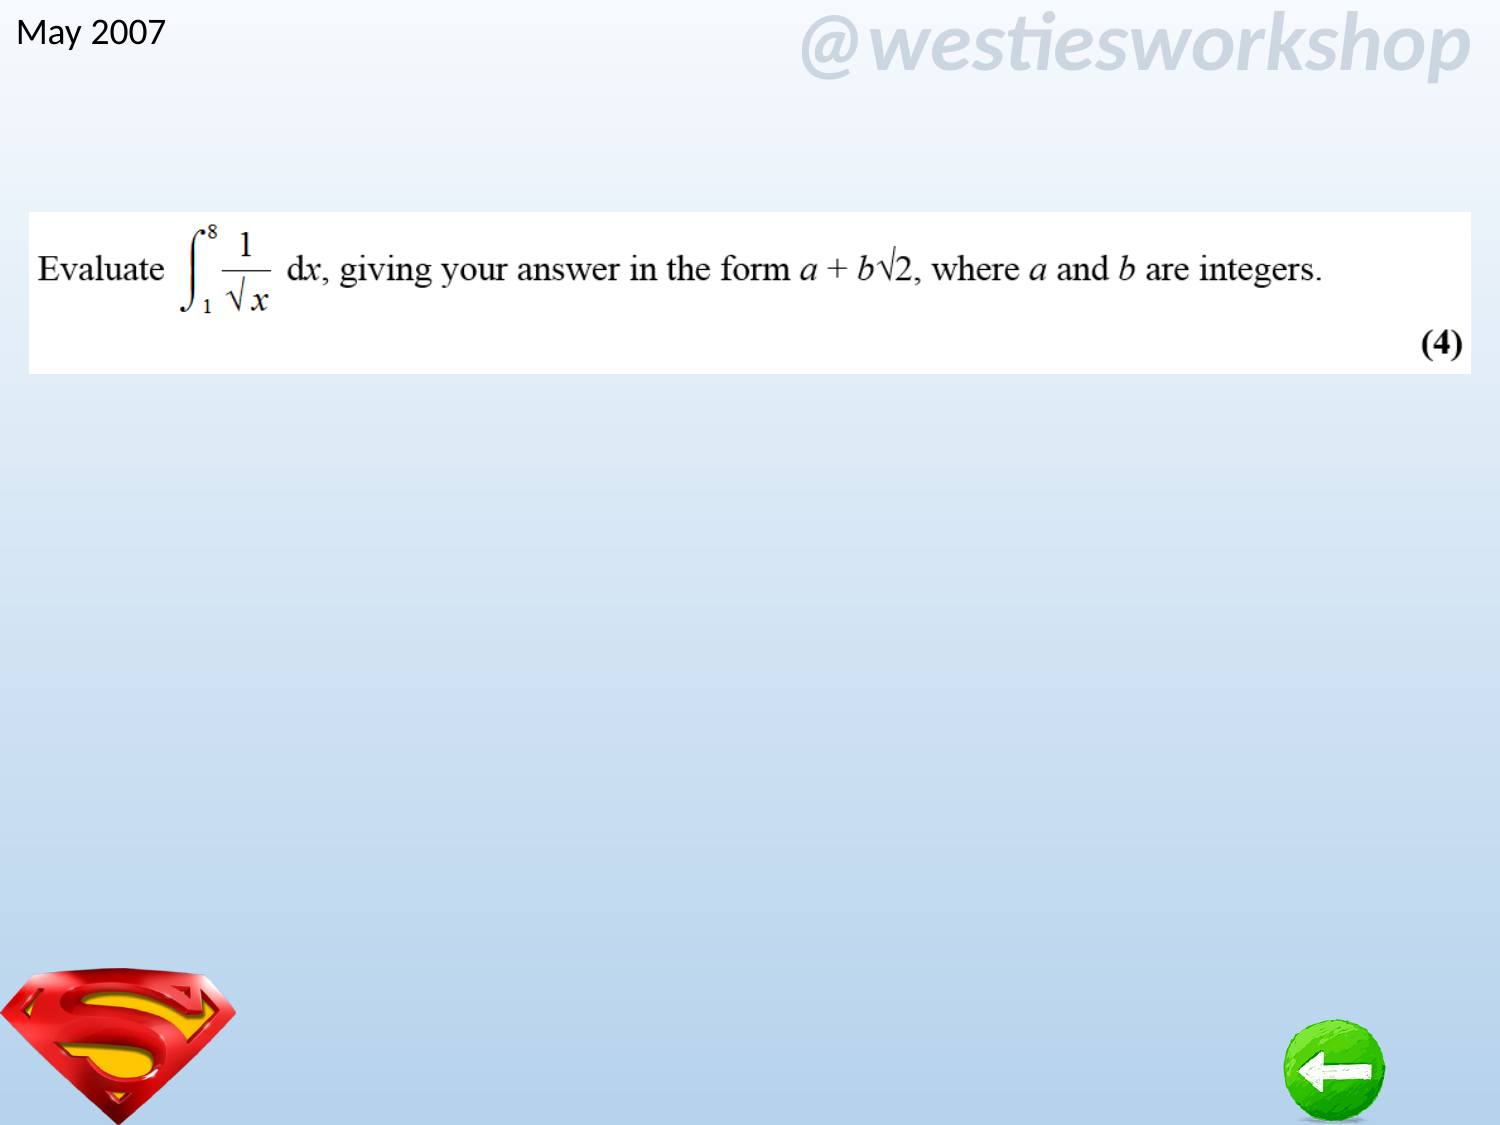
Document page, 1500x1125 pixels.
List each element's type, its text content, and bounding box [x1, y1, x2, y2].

picture [1281, 1019, 1387, 1125]
picture [0, 968, 236, 1125]
picture [29, 212, 1471, 374]
text_box May 2007 [1, 0, 182, 60]
